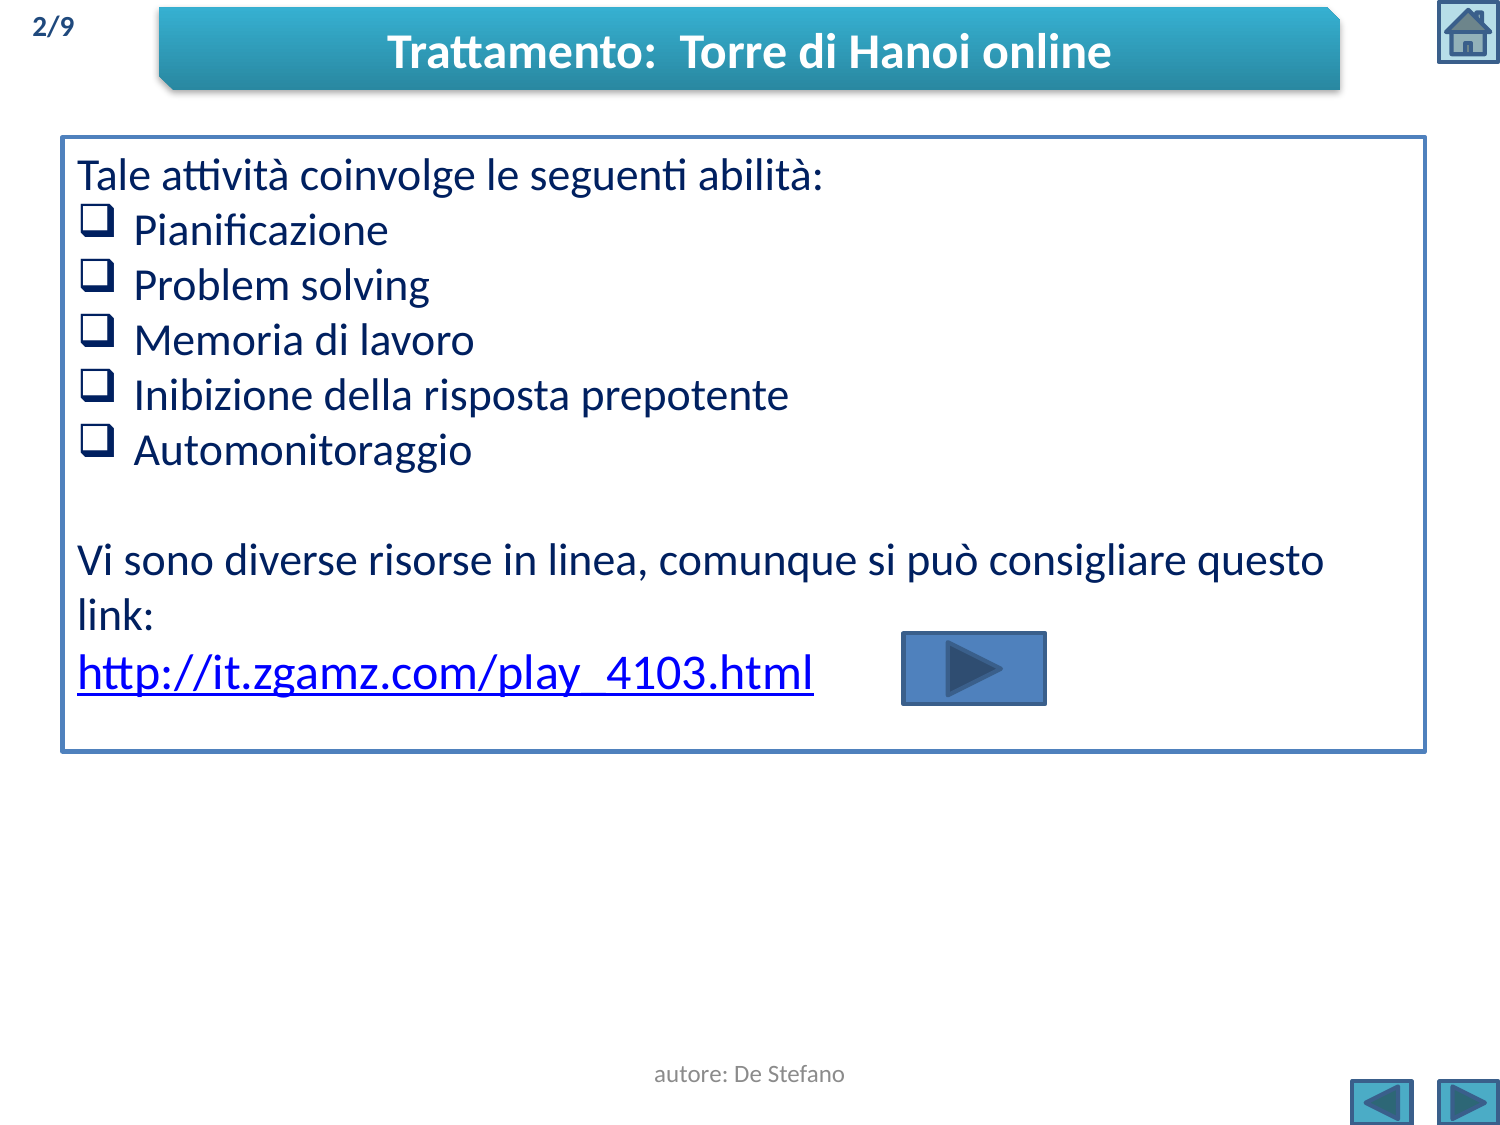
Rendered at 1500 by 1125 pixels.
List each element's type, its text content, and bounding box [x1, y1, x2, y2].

text_box 2/9 [0, 0, 107, 50]
text_box [1437, 1079, 1500, 1125]
text_box [1437, 0, 1500, 64]
text_box Trattamento: Torre di Hanoi online [159, 7, 1341, 90]
text_box Tale attività coinvolge le seguenti abilità: Pianificazione Problem solving Memoria di lavoro Inibizione della risposta prepotente Automonitoraggio Vi sono diverse risorse in linea, comunque si può consigliare questo link: http://it.zgamz.com/play_4103.html [60, 135, 1427, 754]
footer autore: De Stefano [512, 1042, 988, 1103]
text_box [1350, 1079, 1414, 1125]
text_box [901, 631, 1047, 706]
